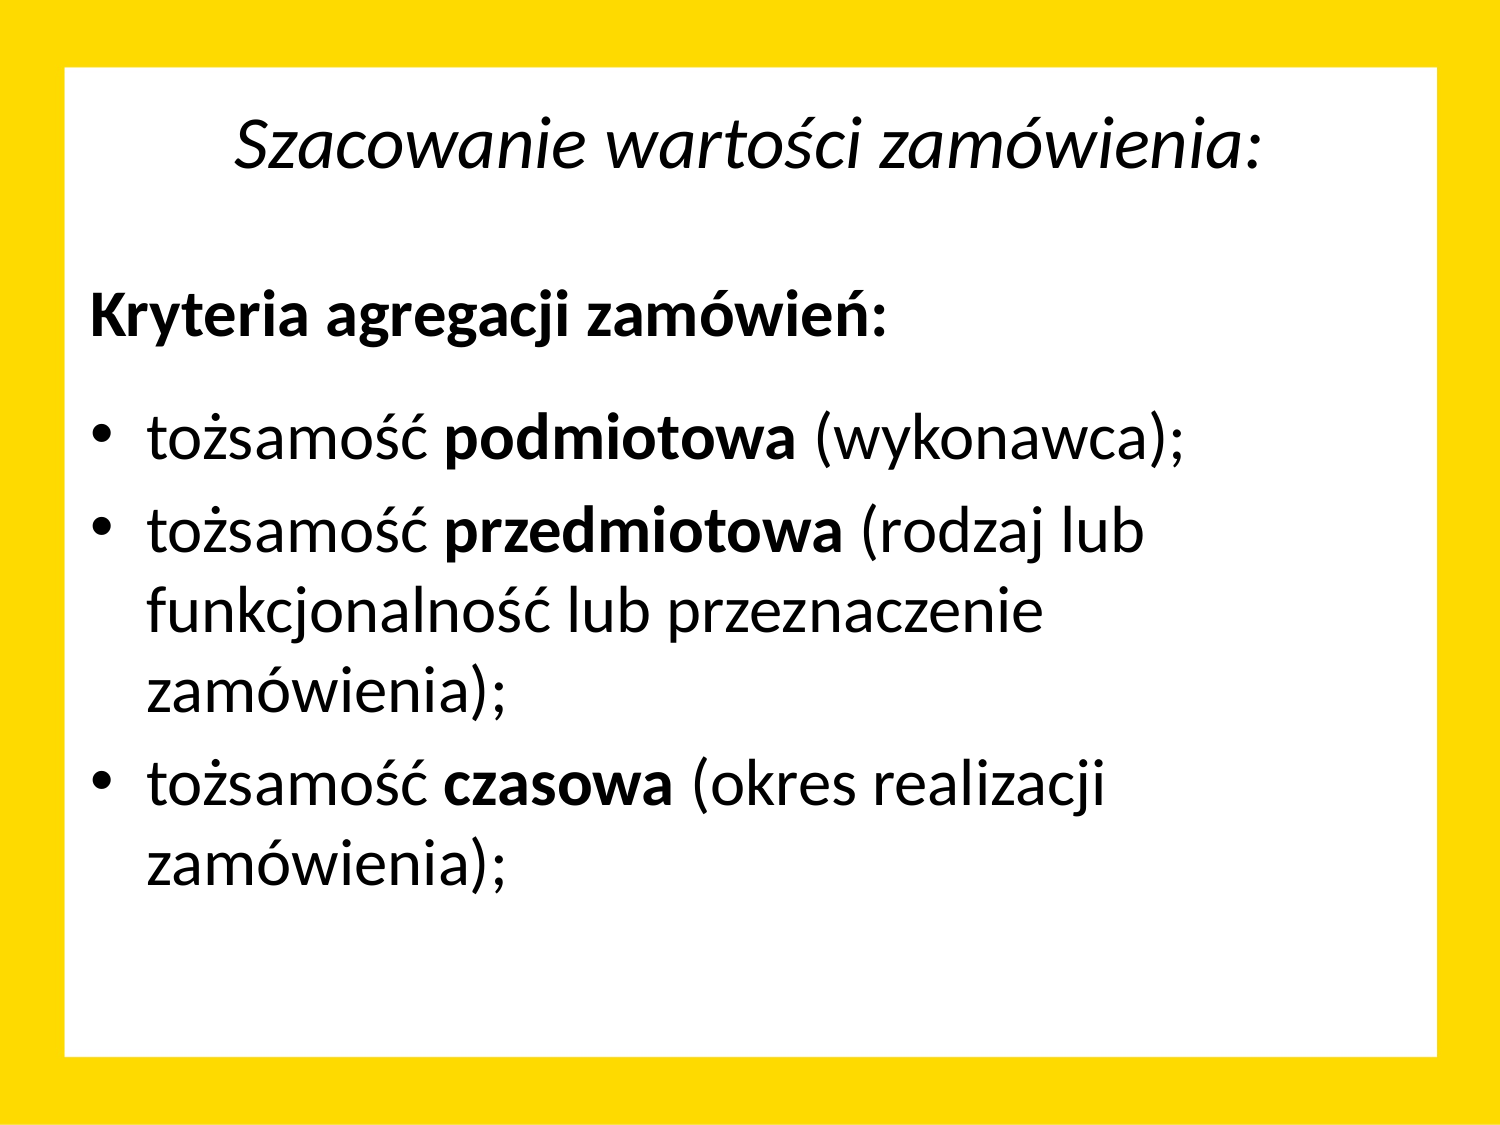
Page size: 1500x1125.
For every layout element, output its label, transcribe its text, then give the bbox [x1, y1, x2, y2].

picture [0, 0, 1500, 1125]
list Kryteria agregacji zamówień: tożsamość podmiotowa (wykonawca); tożsamość przedmiotowa (rodzaj lub funkcjonalność lub przeznaczenie zamówienia); tożsamość czasowa (okres realizacji zamówienia); [74, 262, 1426, 1006]
title Szacowanie wartości zamówienia: [74, 44, 1426, 233]
